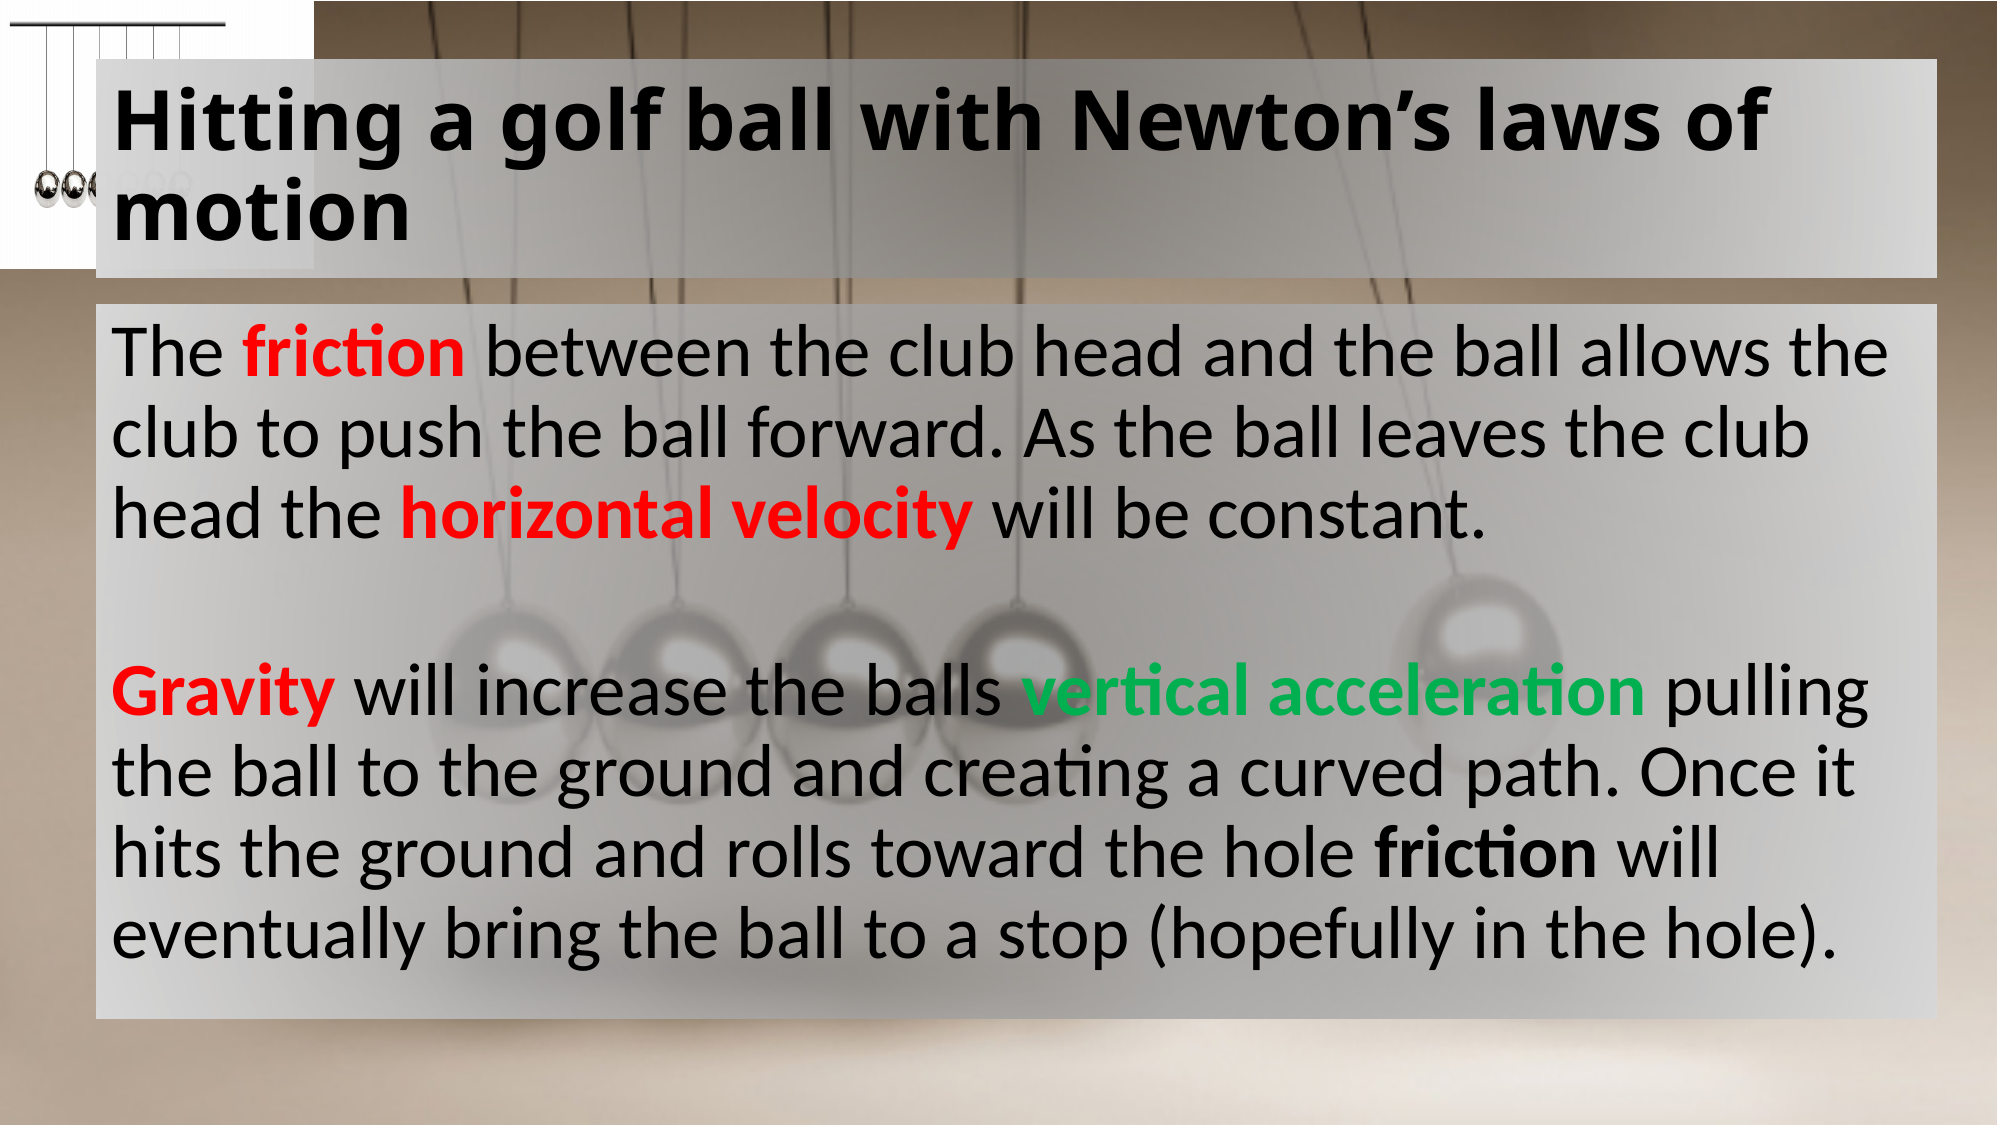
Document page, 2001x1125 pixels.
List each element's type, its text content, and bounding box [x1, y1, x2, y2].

title Hitting a golf ball with Newton’s laws of motion [96, 59, 1937, 278]
picture [0, 0, 1997, 1125]
list The friction between the club head and the ball allows the club to push the ball forward. As the ball leaves the club head the horizontal velocity will be constant. Gravity will increase the balls vertical acceleration pulling the ball to the ground and creating a curved path. Once it hits the ground and rolls toward the hole friction will eventually bring the ball to a stop (hopefully in the hole). [96, 304, 1937, 1019]
